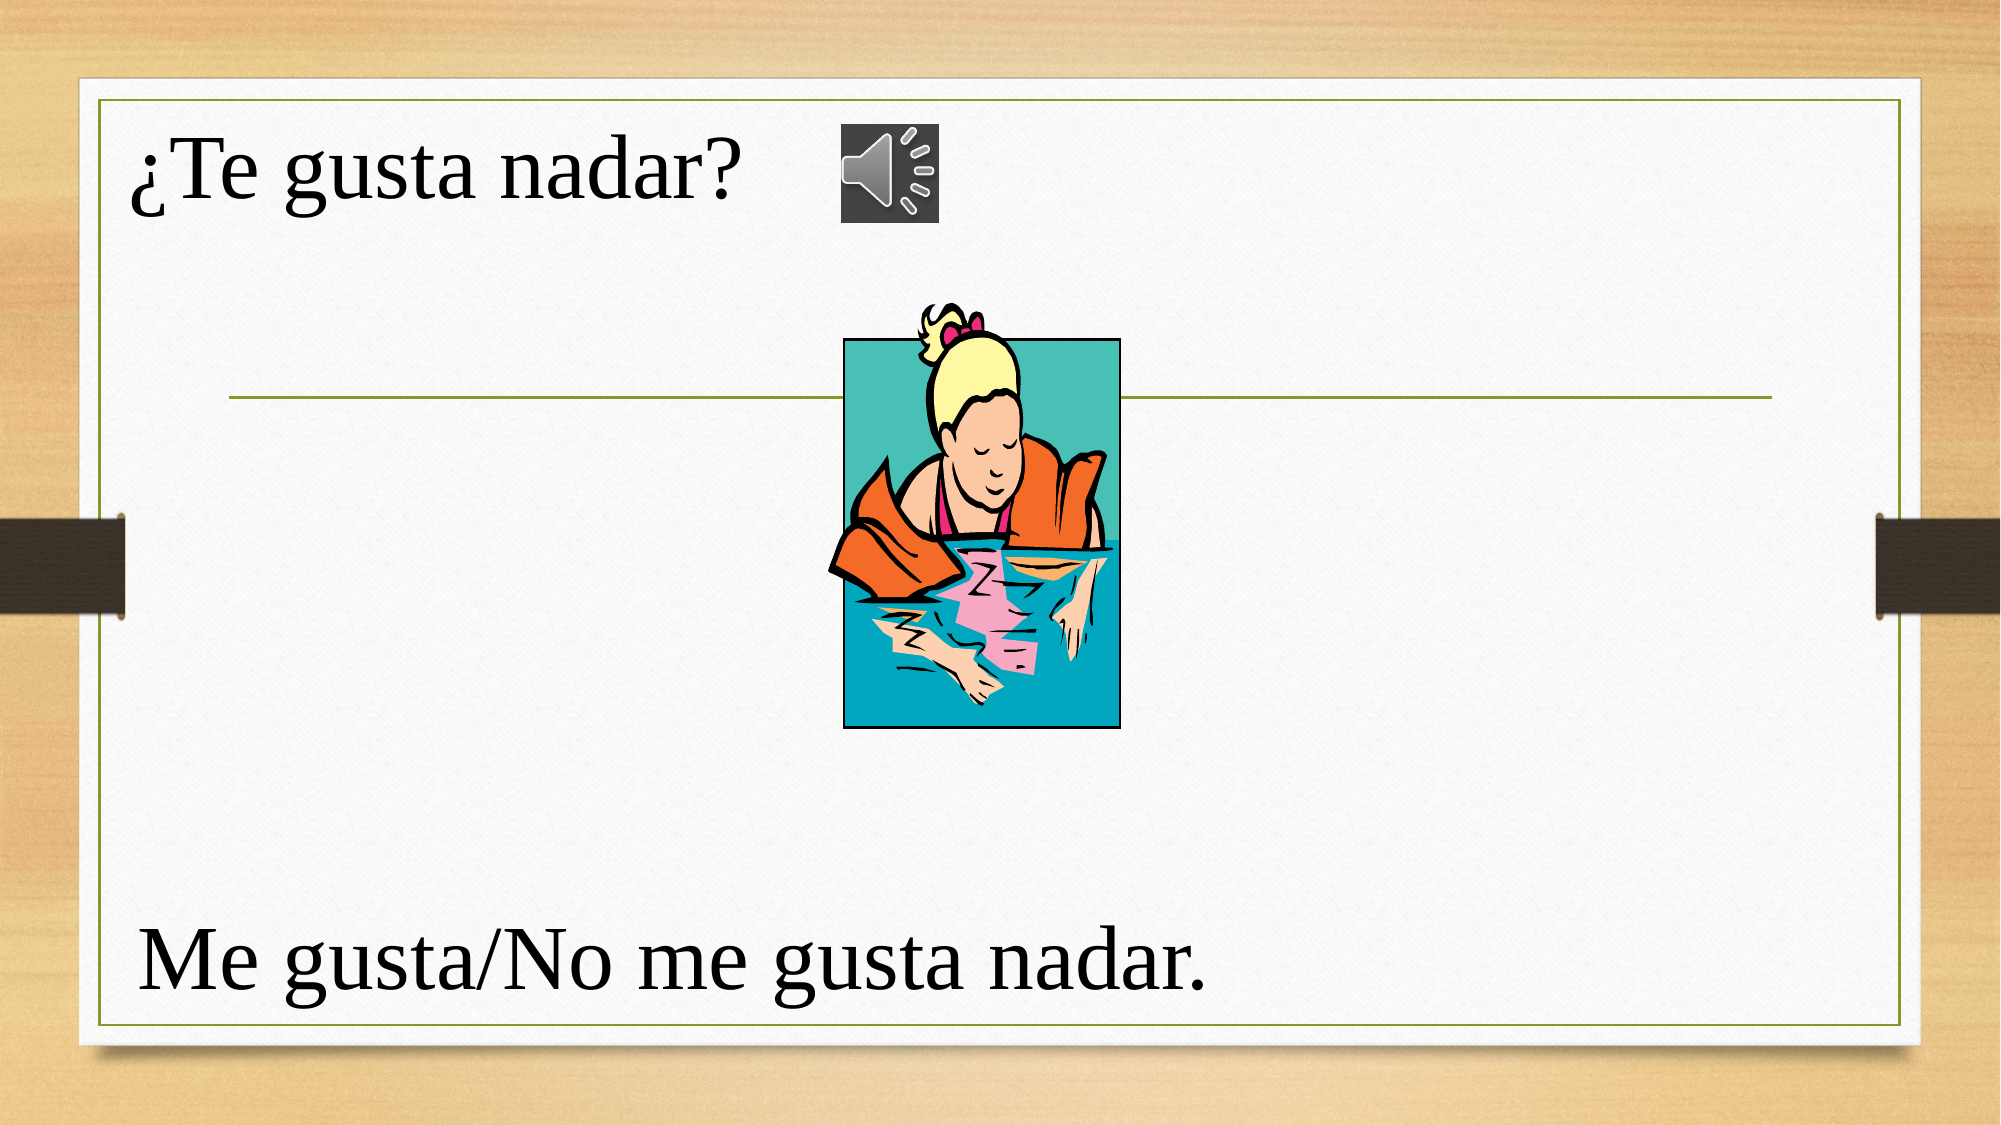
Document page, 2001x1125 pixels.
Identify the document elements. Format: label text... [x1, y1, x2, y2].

text_box Me gusta/No me gusta nadar. [122, 890, 1534, 1107]
text_box ¿Te gusta nadar? [113, 60, 1525, 278]
picture [0, 0, 2001, 1125]
